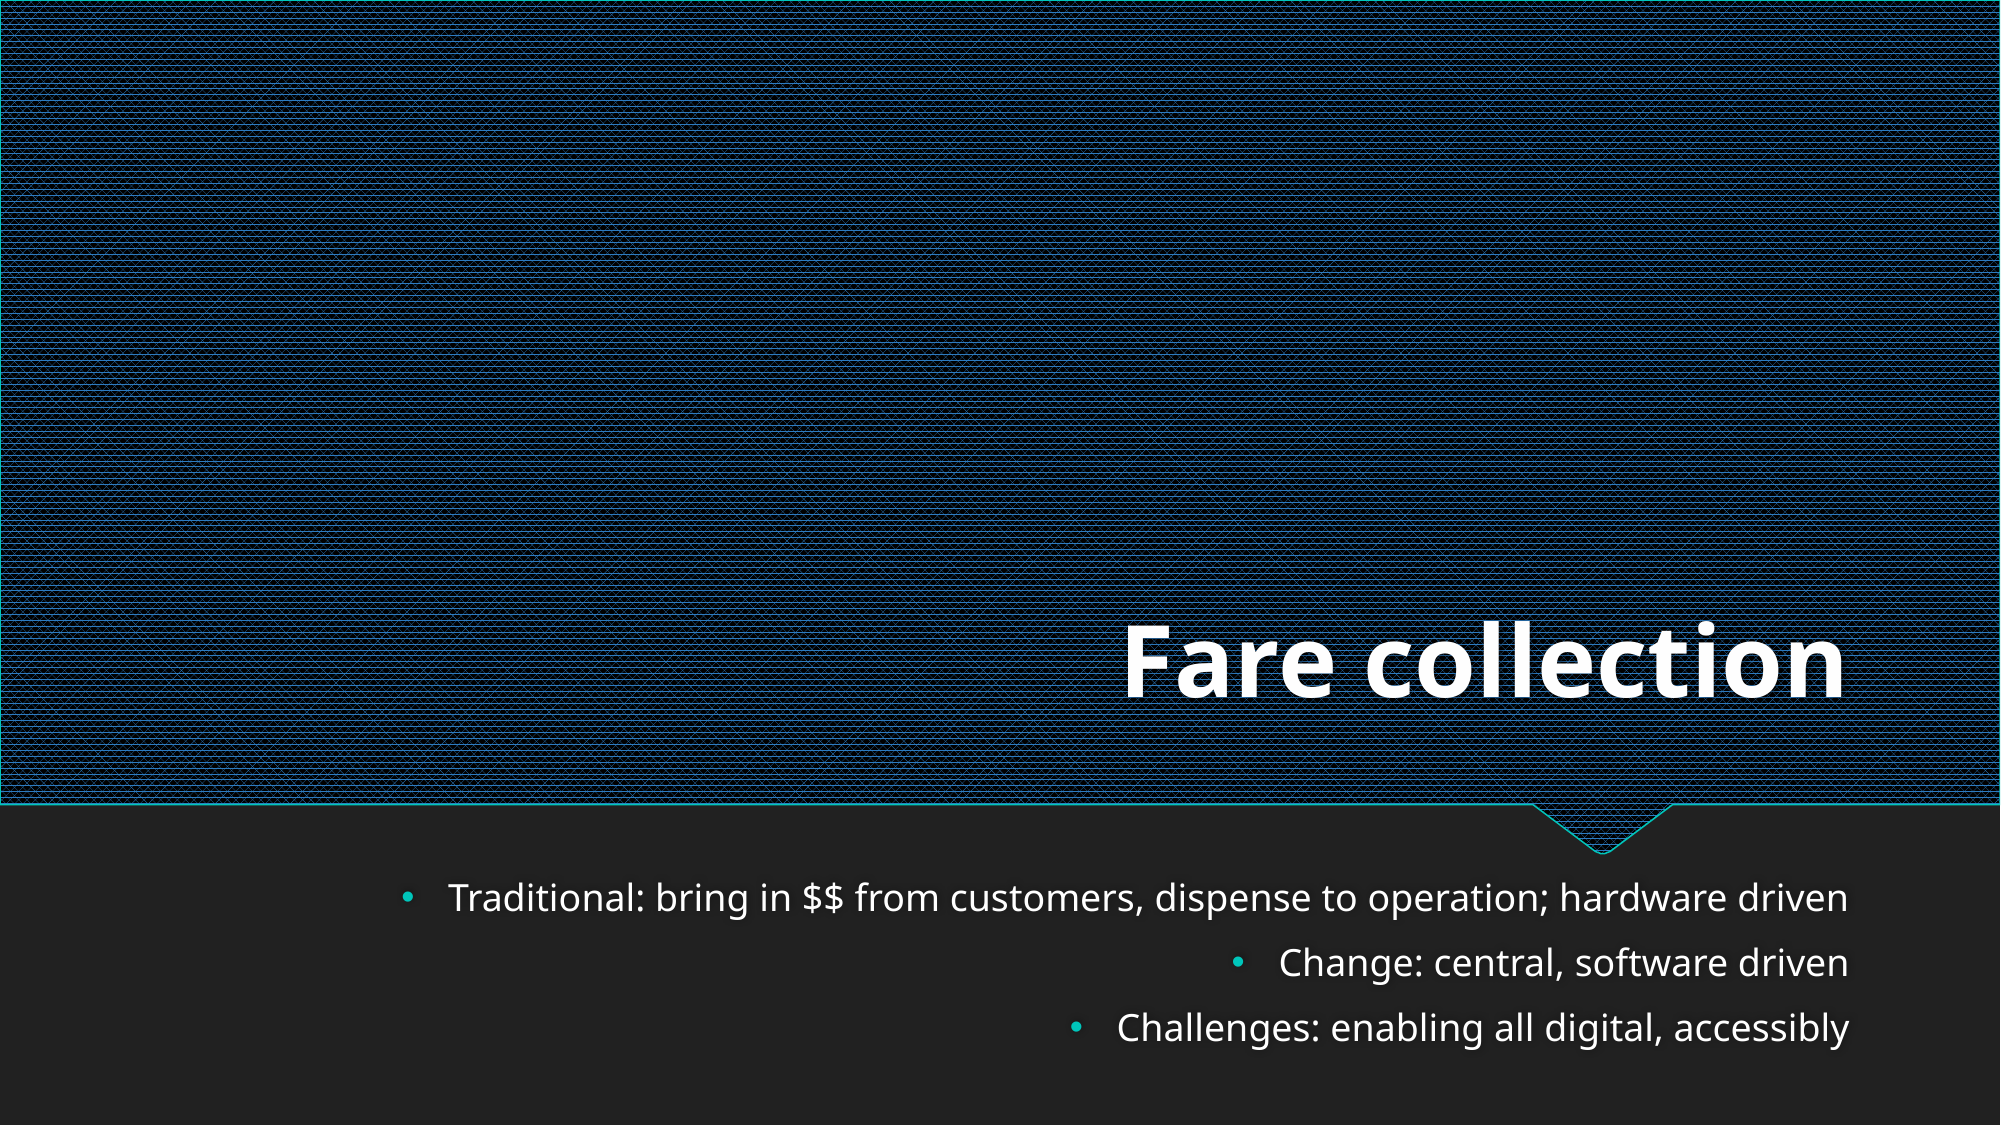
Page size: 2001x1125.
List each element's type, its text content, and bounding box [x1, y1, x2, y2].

list Traditional: bring in $$ from customers, dispense to operation; hardware driven Change: central, software driven Challenges: enabling all digital, accessibly [132, 866, 1866, 938]
title Fare collection [132, 484, 1866, 726]
